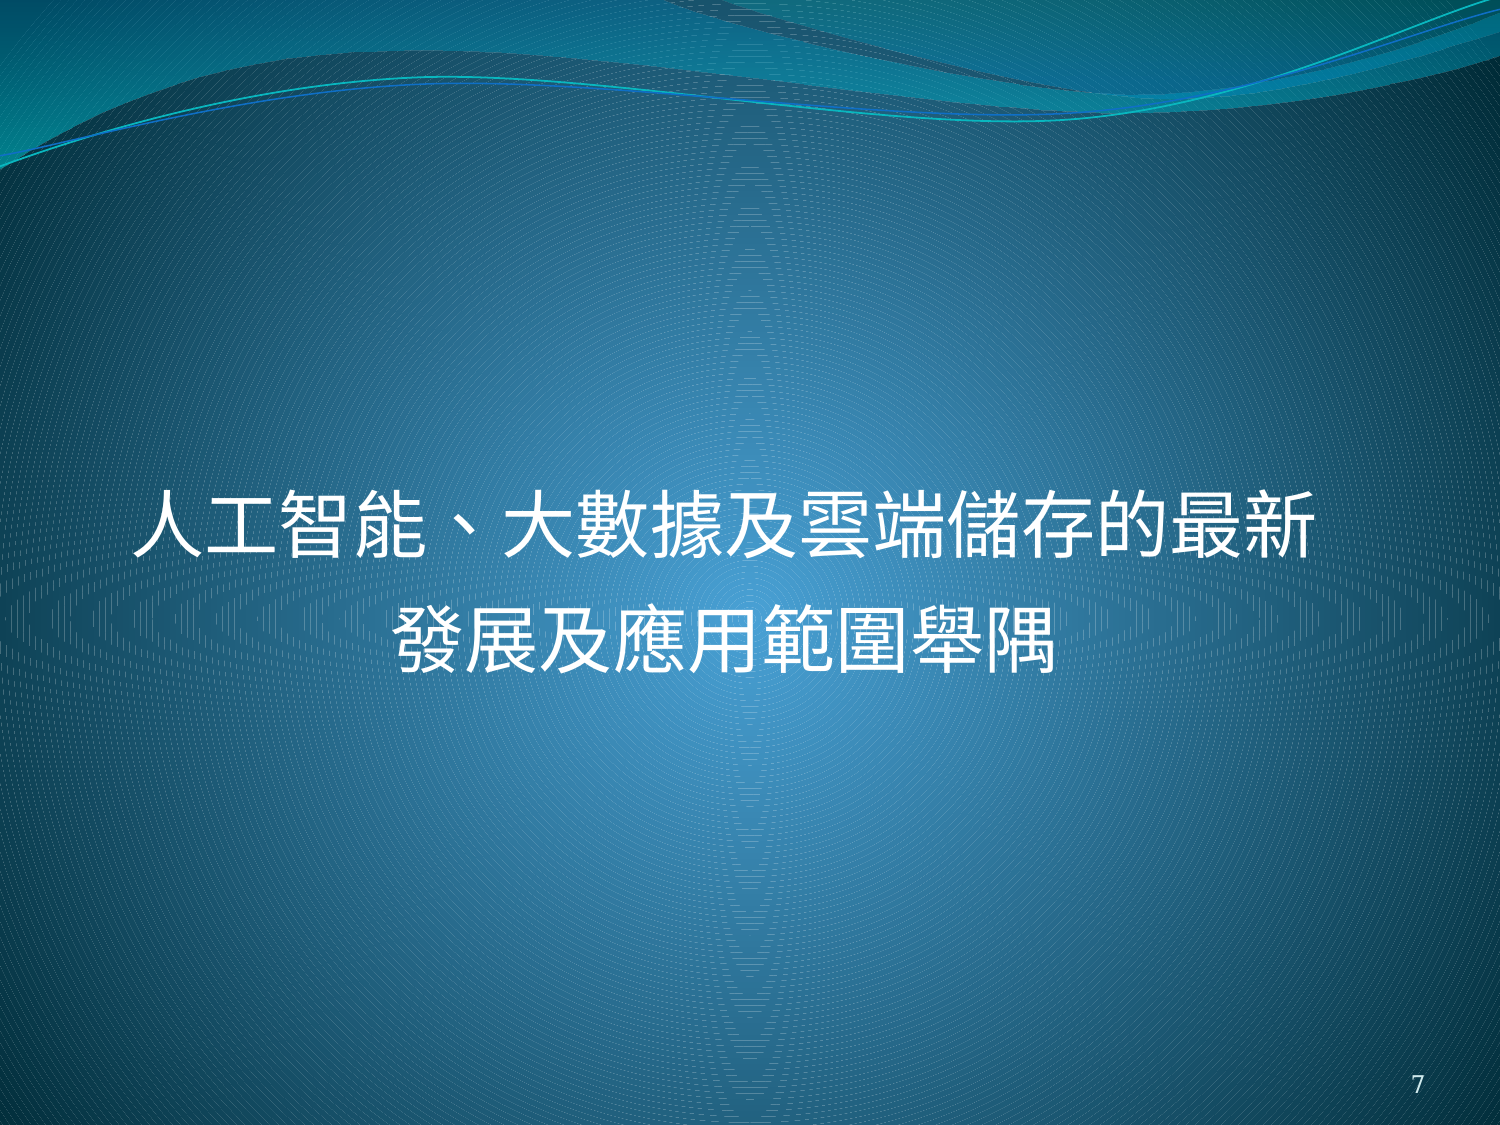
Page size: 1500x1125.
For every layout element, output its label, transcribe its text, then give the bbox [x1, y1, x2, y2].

slide_number 7 [1299, 1042, 1425, 1103]
list 人工智能、大數據及雲端儲存的最新發展及應用範圍舉隅 [86, 443, 1362, 692]
